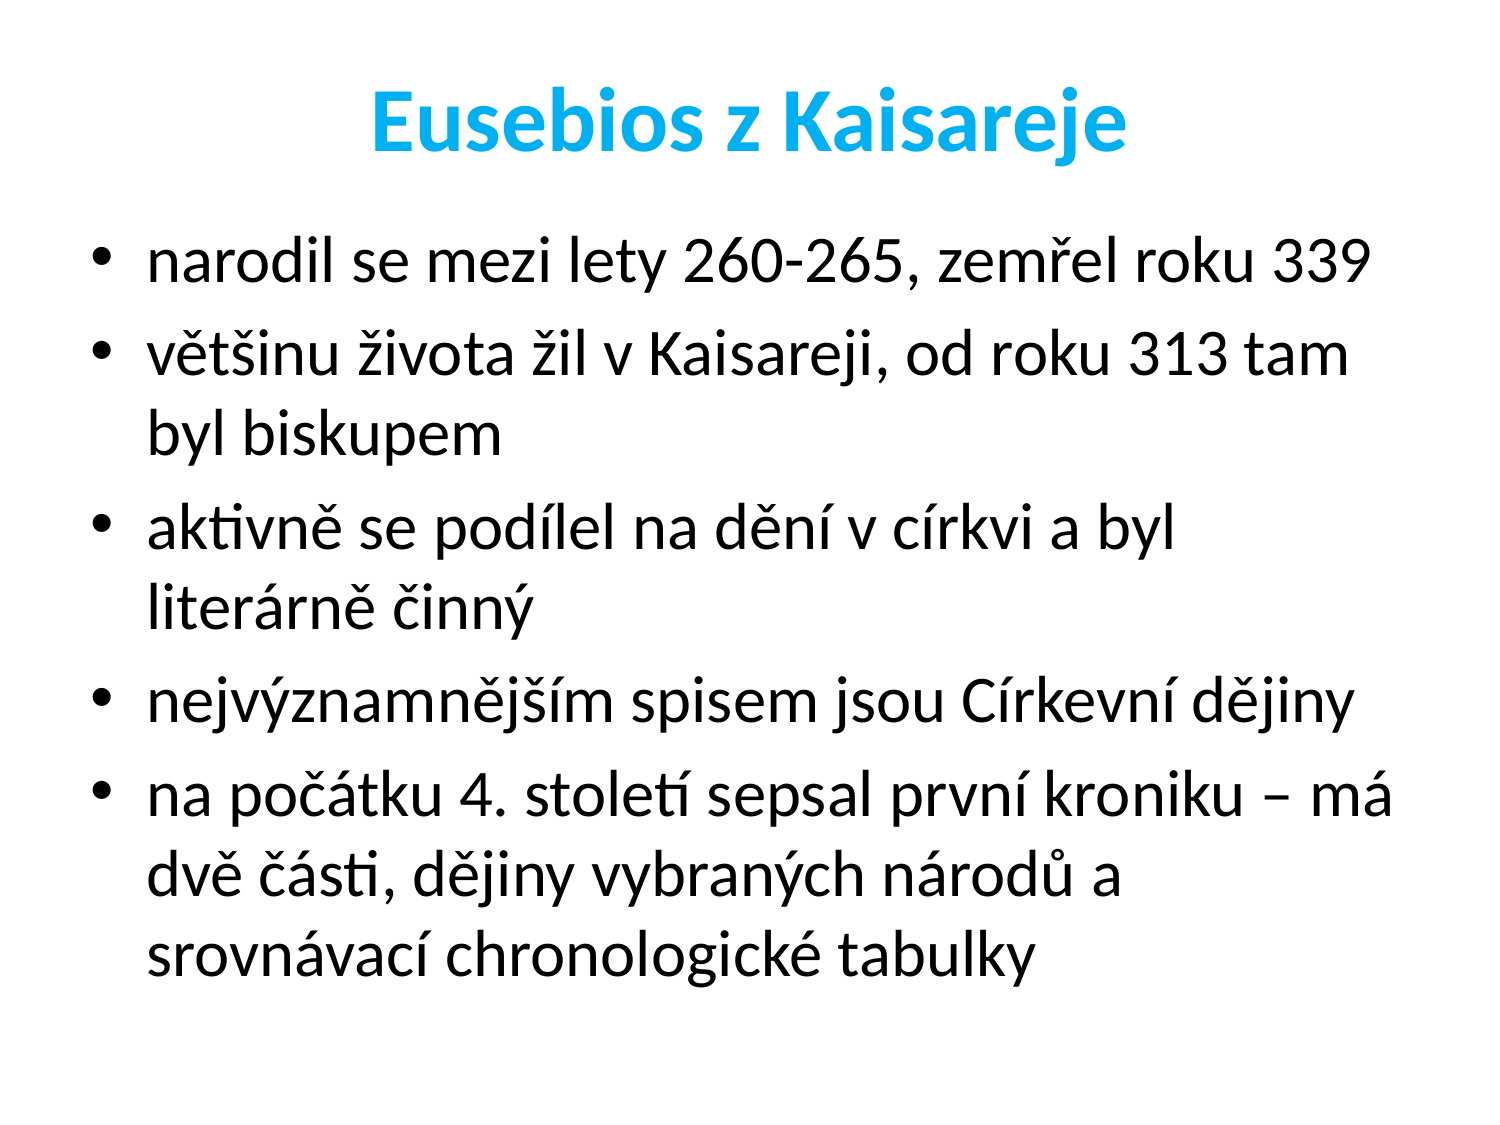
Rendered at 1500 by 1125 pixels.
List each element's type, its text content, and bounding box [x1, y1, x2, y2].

list narodil se mezi lety 260-265, zemřel roku 339 většinu života žil v Kaisareji, od roku 313 tam byl biskupem aktivně se podílel na dění v církvi a byl literárně činný nejvýznamnějším spisem jsou Církevní dějiny na počátku 4. století sepsal první kroniku – má dvě části, dějiny vybraných národů a srovnávací chronologické tabulky [75, 208, 1425, 1071]
title Eusebios z Kaisareje [75, 20, 1425, 208]
